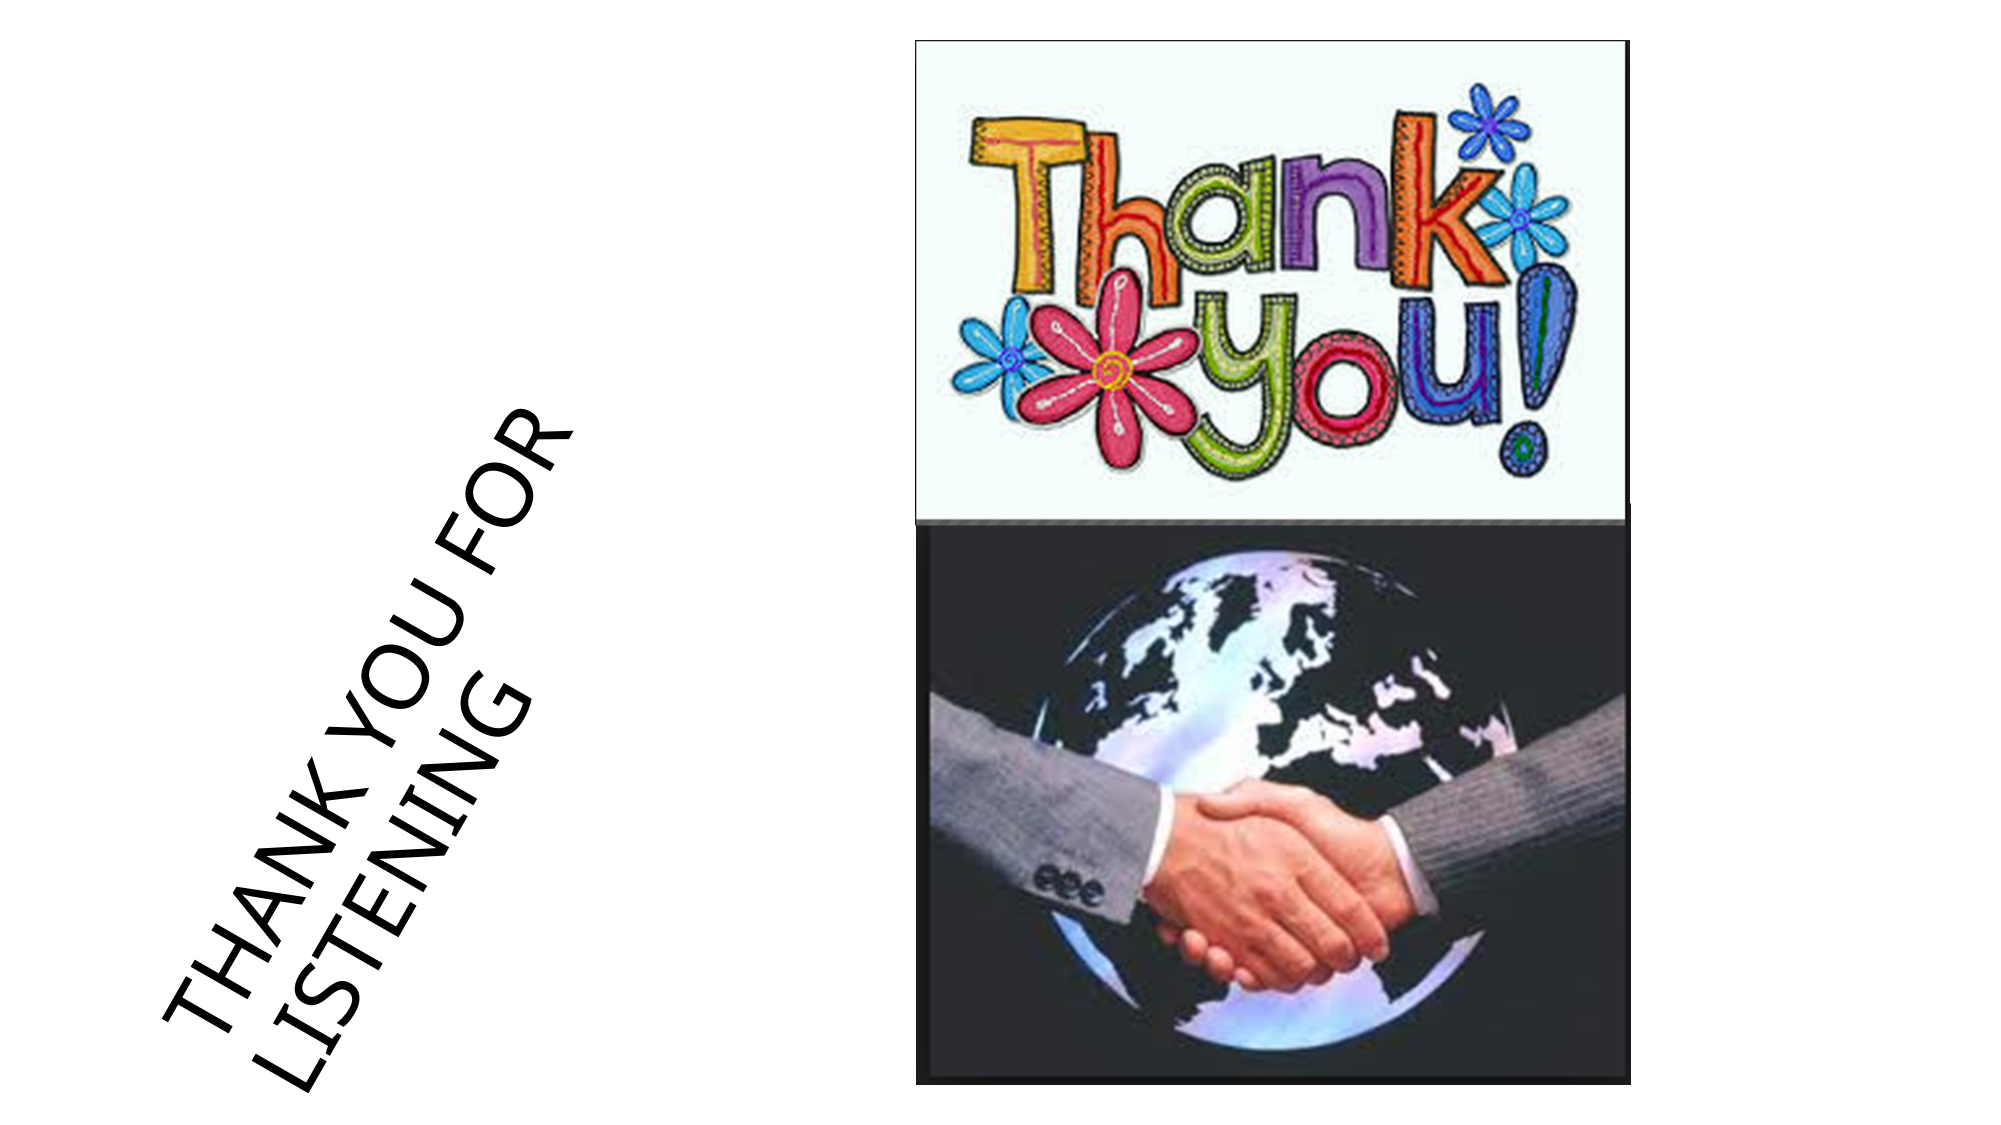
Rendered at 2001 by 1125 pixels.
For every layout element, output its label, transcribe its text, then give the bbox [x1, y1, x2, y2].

title THANK YOU FOR LISTENING [134, 48, 879, 1125]
picture [915, 40, 1631, 1085]
